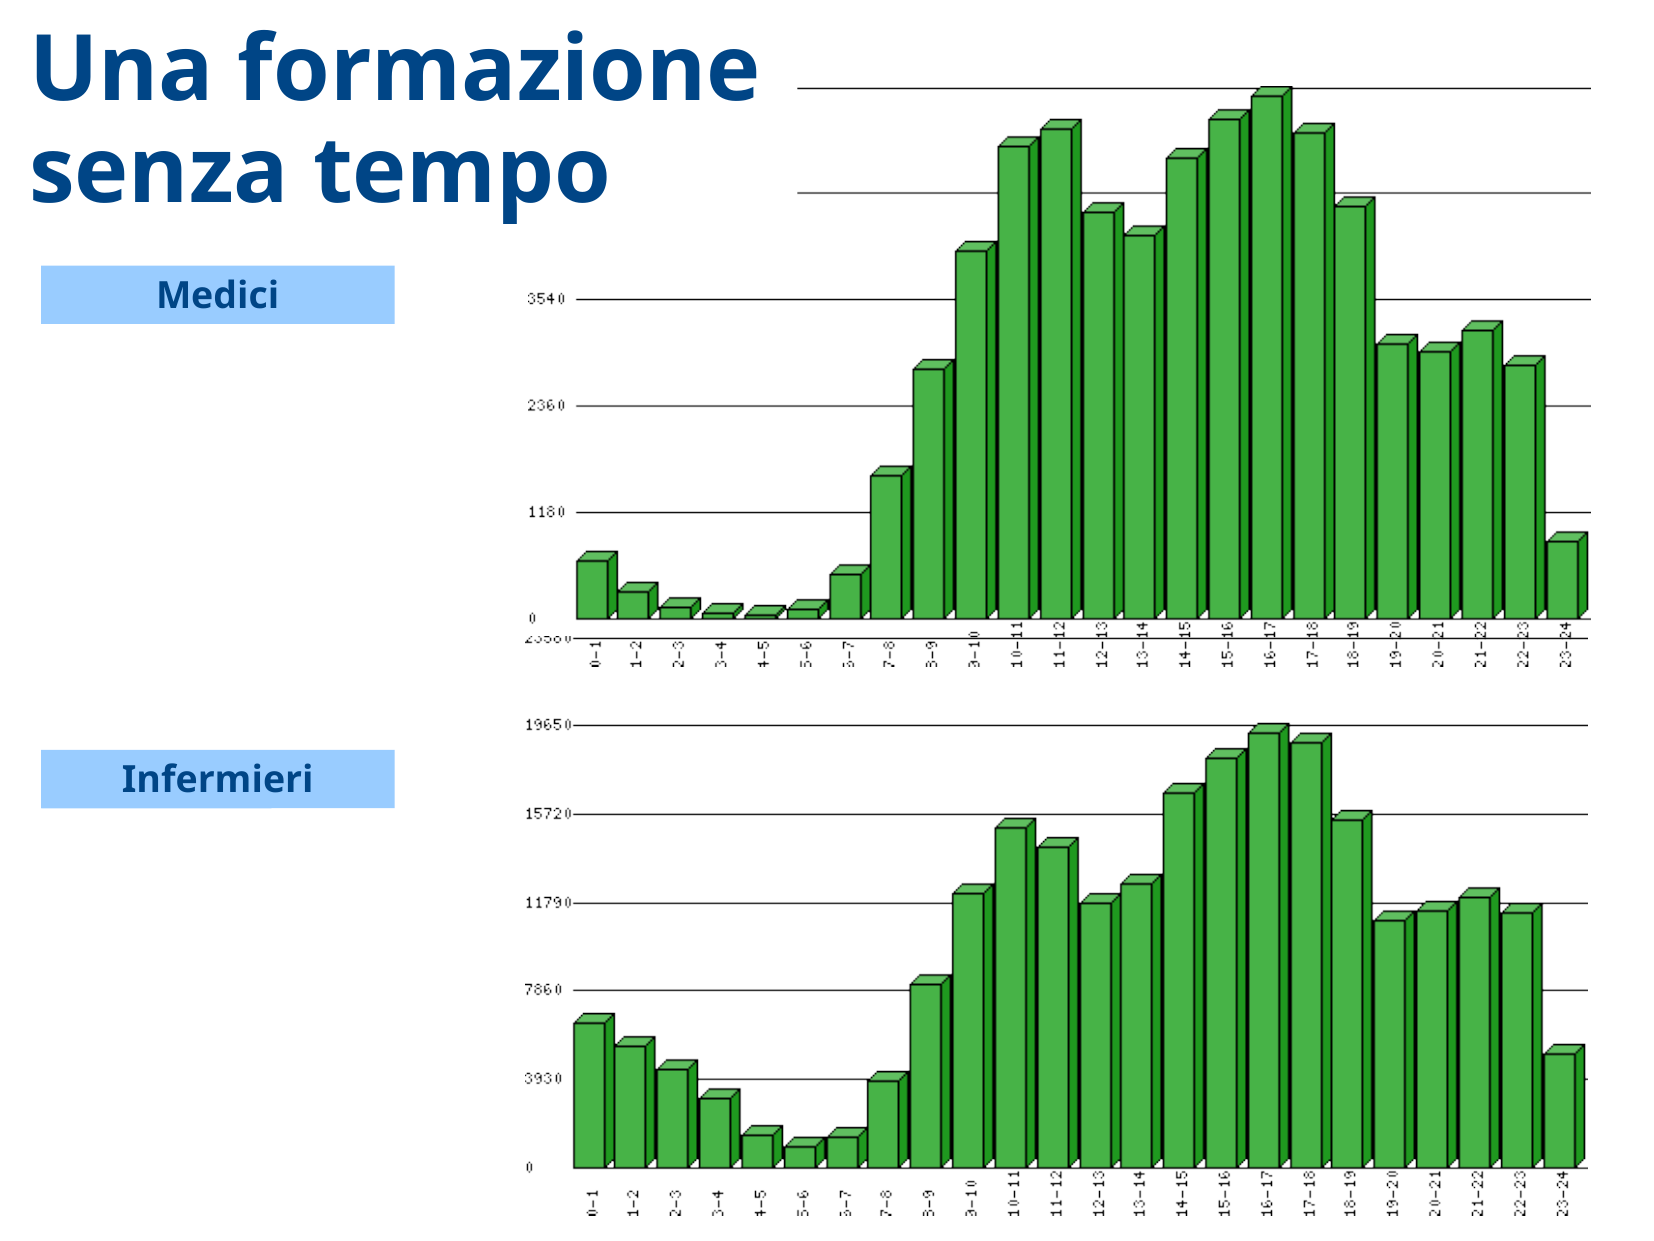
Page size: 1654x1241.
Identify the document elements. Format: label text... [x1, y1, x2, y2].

title Una formazione senza tempo [29, 12, 798, 224]
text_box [40, 86, 1592, 1217]
